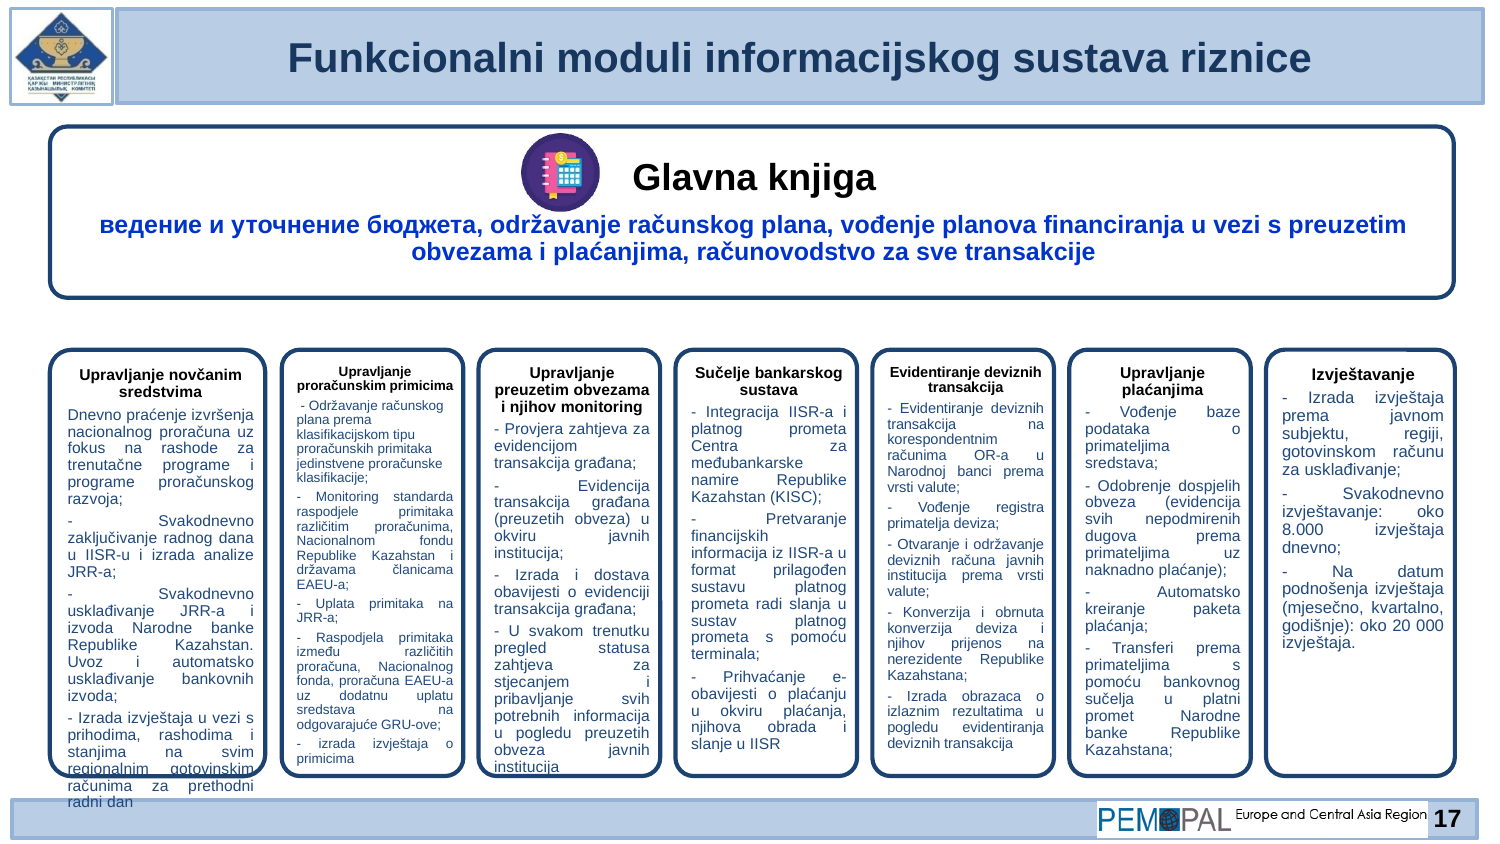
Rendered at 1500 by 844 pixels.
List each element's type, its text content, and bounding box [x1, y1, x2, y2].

text_box Funkcionalni moduli informacijskog sustava riznice [115, 7, 1485, 105]
picture [12, 9, 112, 104]
slide_number 17 [1126, 795, 1477, 841]
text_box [49, 126, 1457, 777]
picture [517, 130, 602, 214]
text_box [10, 798, 1126, 840]
picture [1096, 801, 1429, 838]
